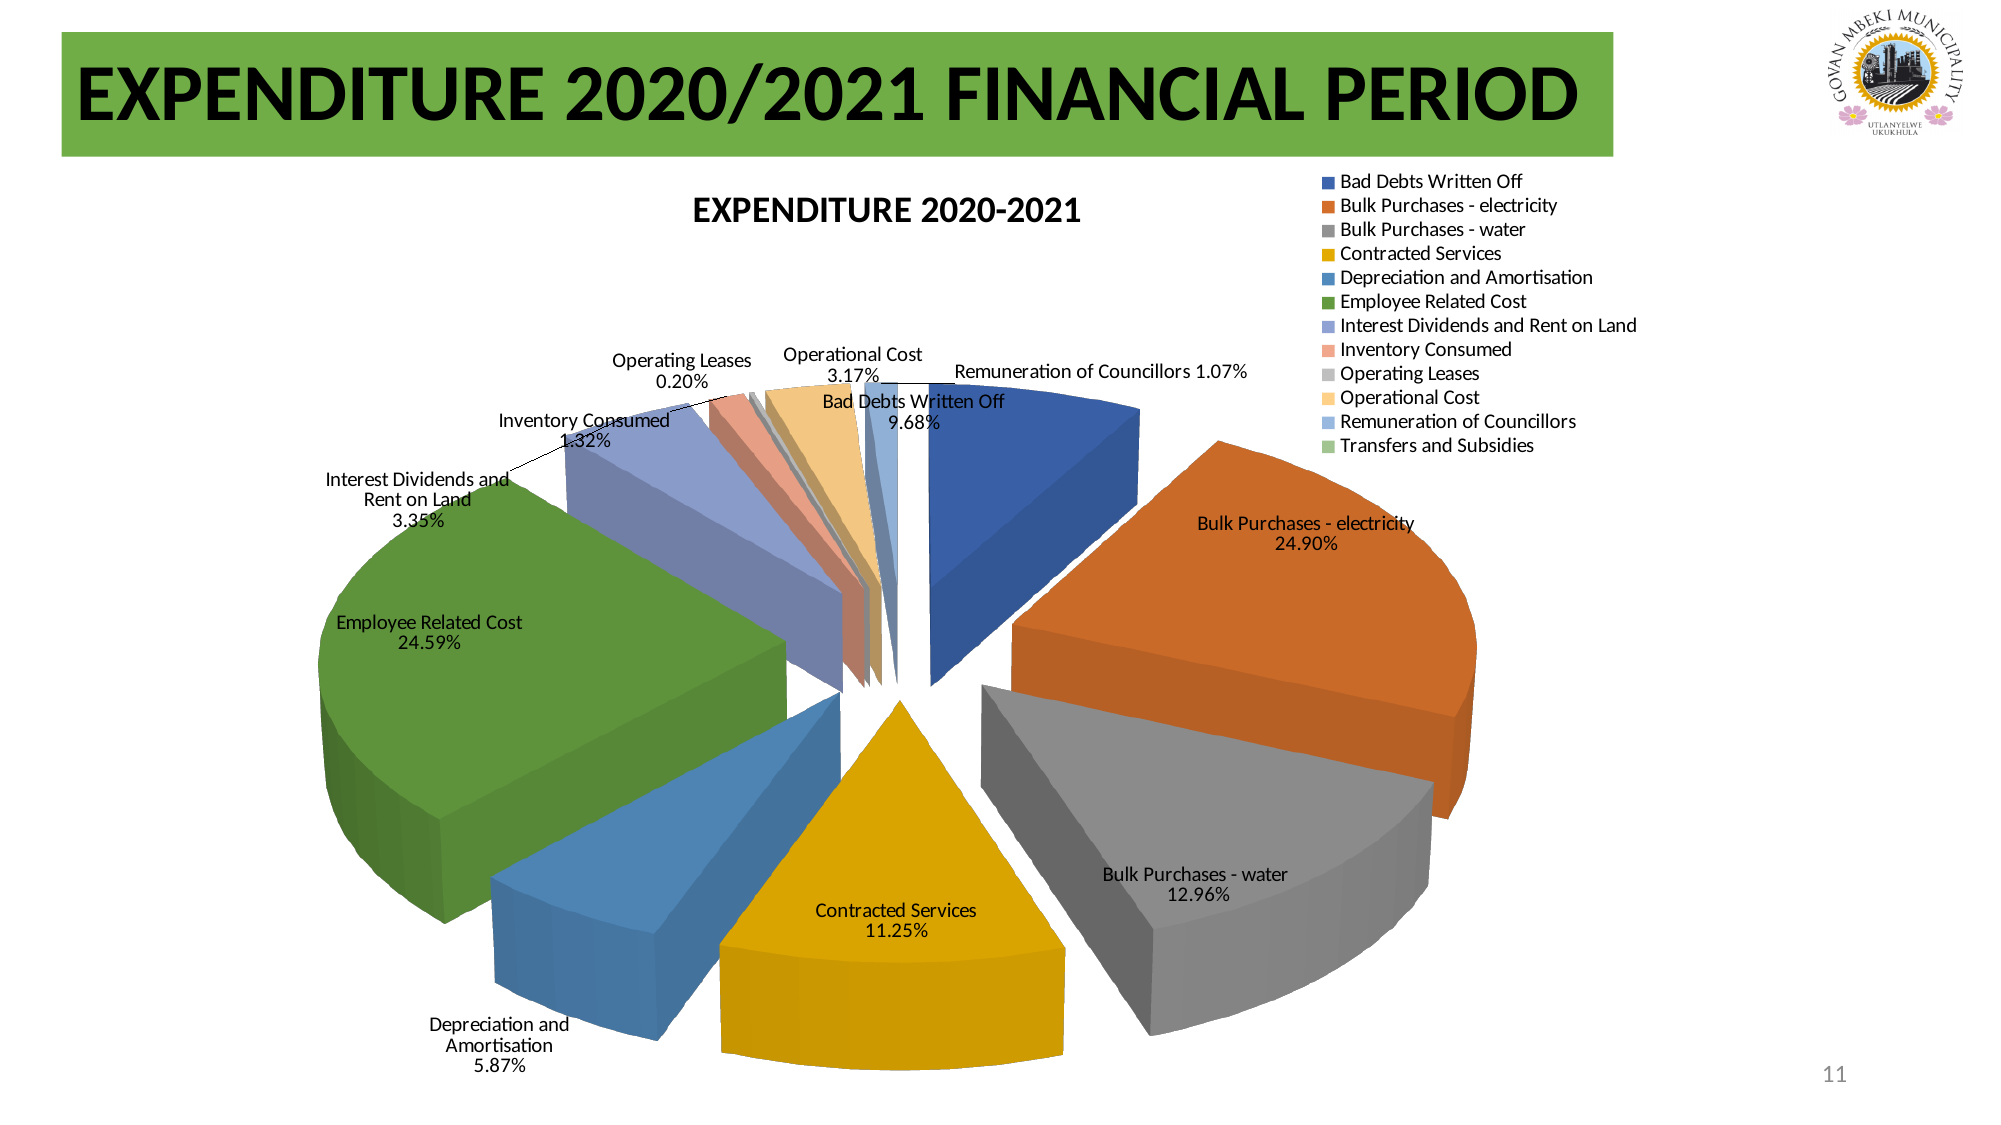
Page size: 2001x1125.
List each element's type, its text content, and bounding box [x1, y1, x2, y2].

chart [87, 156, 1687, 1090]
title EXPENDITURE 2020/2021 FINANCIAL PERIOD [61, 32, 1614, 157]
picture [1828, 9, 1963, 135]
slide_number 11 [1412, 1042, 1863, 1103]
